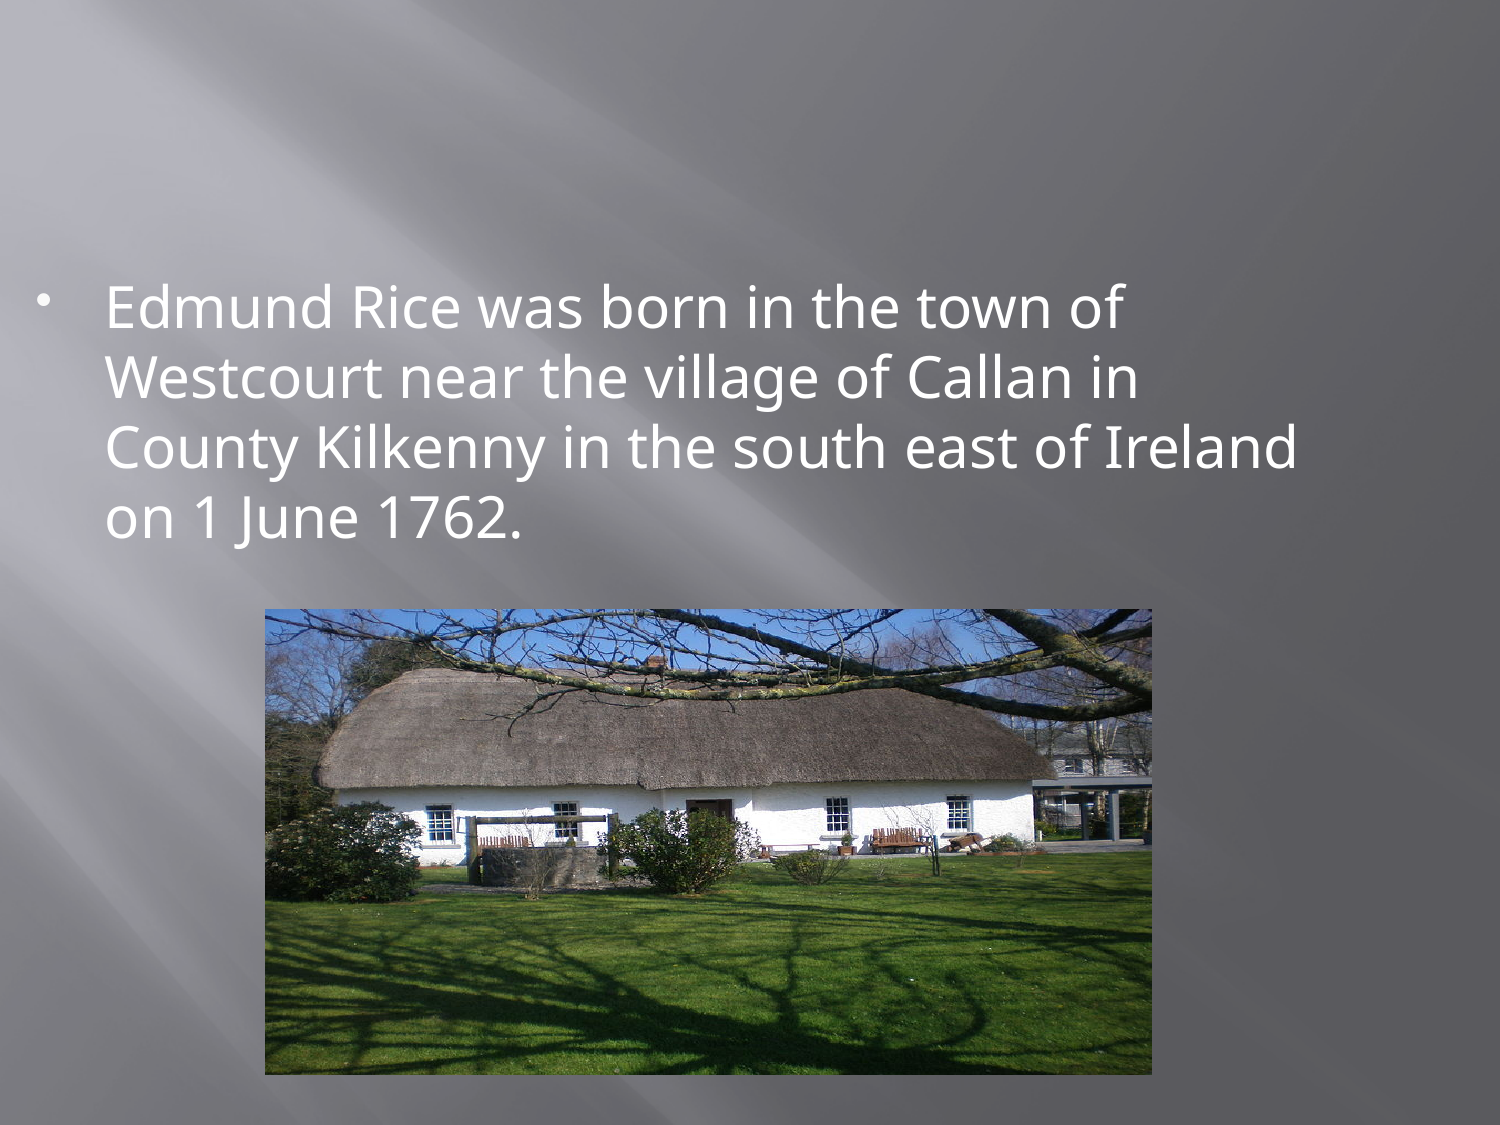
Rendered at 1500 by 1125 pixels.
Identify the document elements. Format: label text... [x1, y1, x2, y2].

picture [265, 609, 1152, 1075]
list Edmund Rice was born in the town of Westcourt near the village of Callan in County Kilkenny in the south east of Ireland on 1 June 1762. [0, 262, 1350, 1035]
